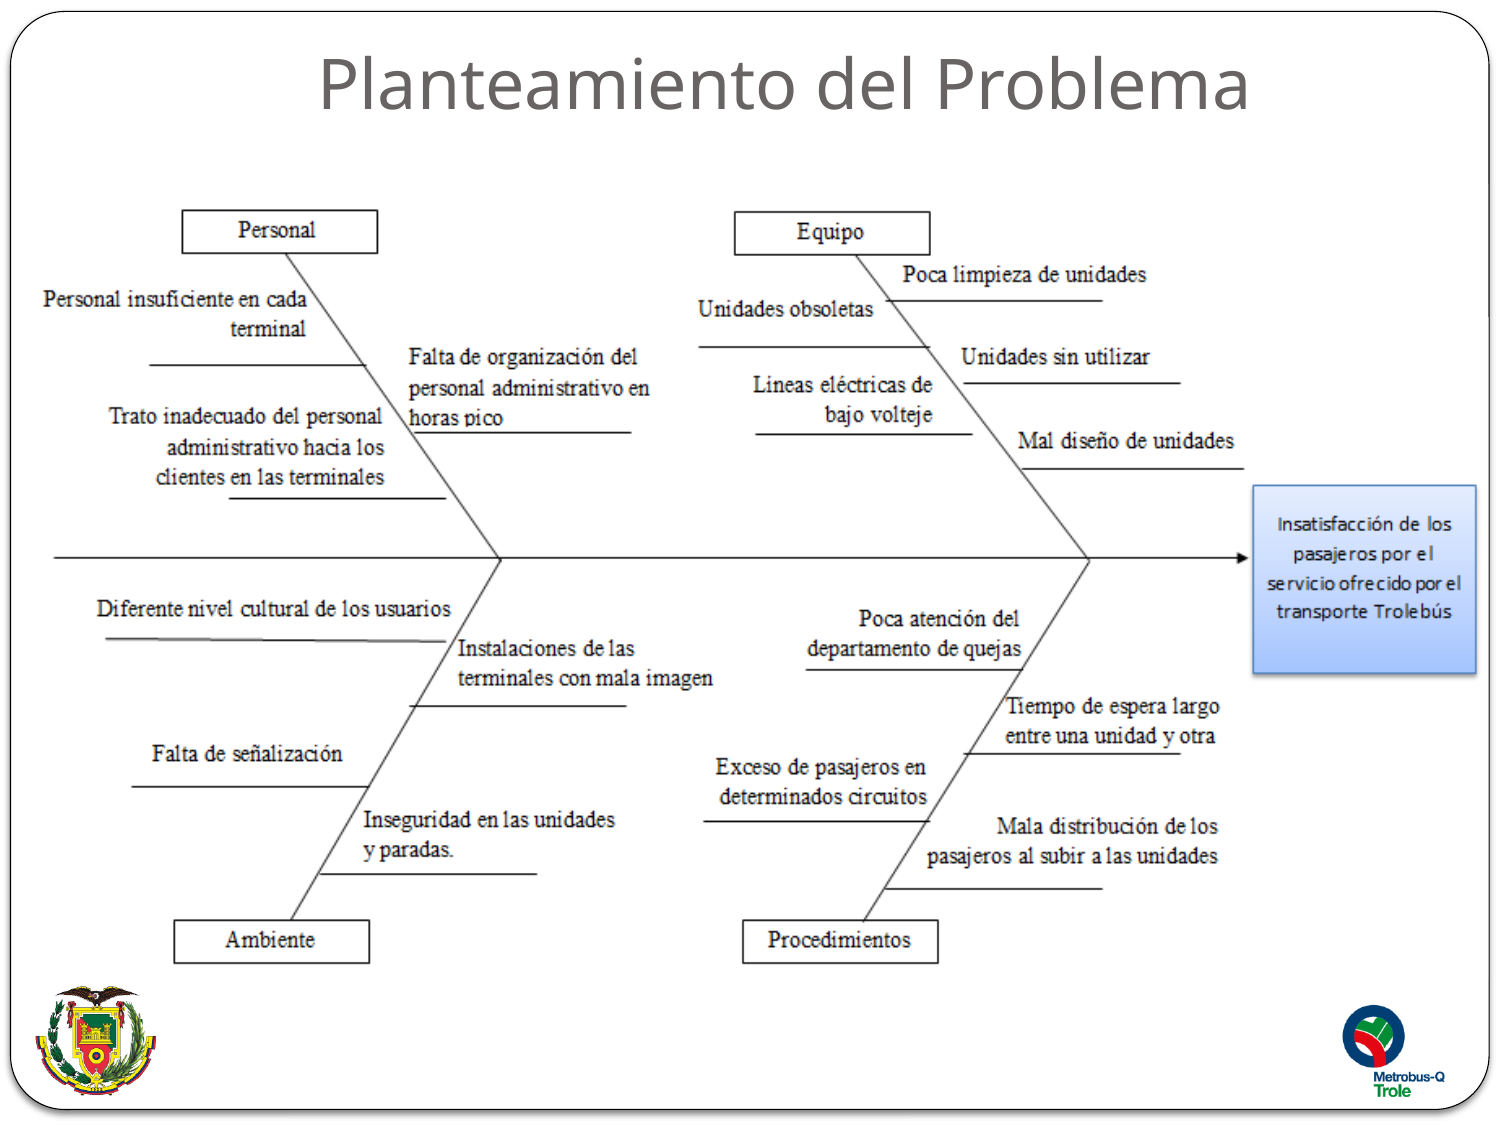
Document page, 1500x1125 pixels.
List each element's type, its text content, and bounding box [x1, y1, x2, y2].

title Planteamiento del Problema [147, 30, 1423, 139]
picture [17, 184, 1489, 1099]
picture [1340, 1004, 1448, 1097]
